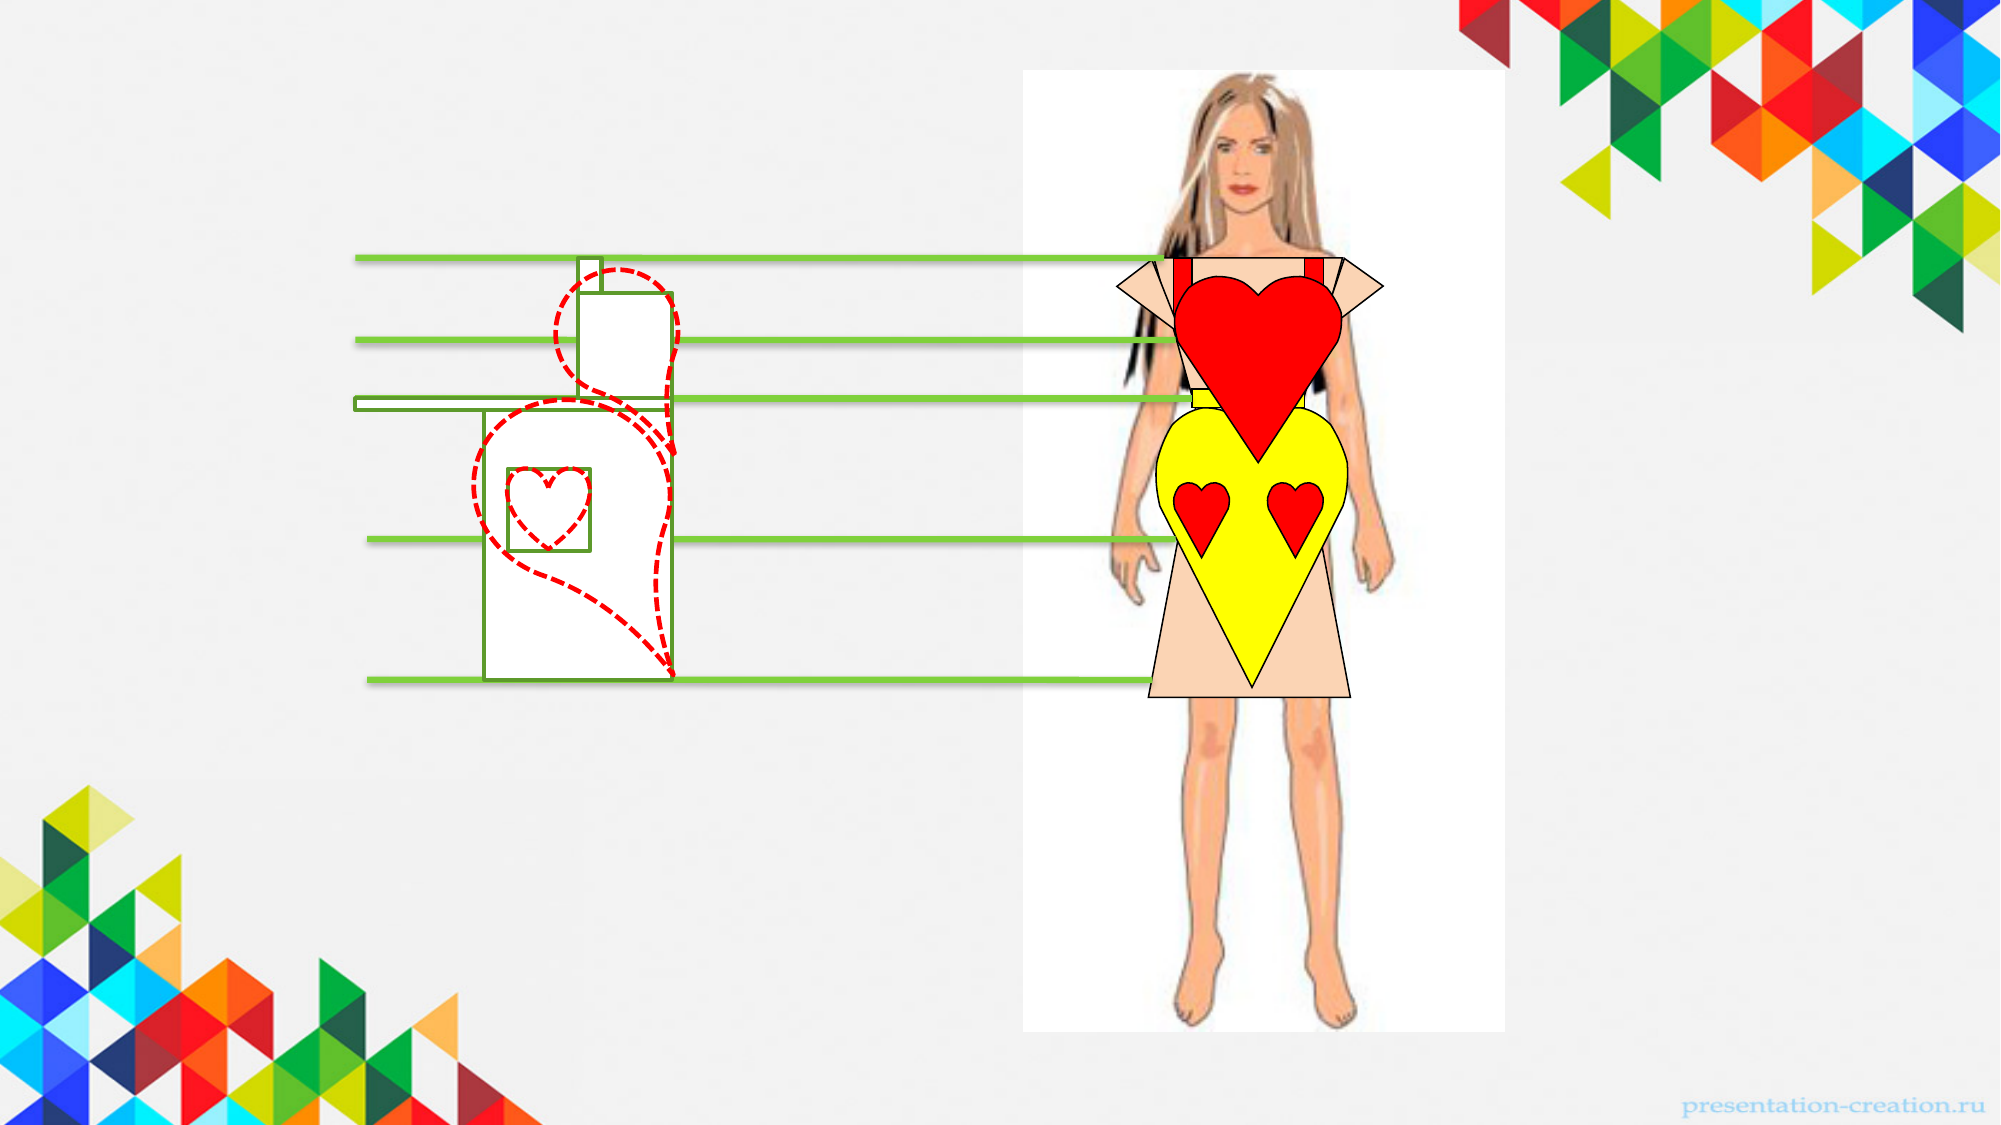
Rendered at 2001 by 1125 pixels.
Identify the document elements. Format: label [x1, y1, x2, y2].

text_box [472, 269, 679, 581]
picture [0, 0, 2001, 1125]
text_box [355, 70, 1505, 1032]
